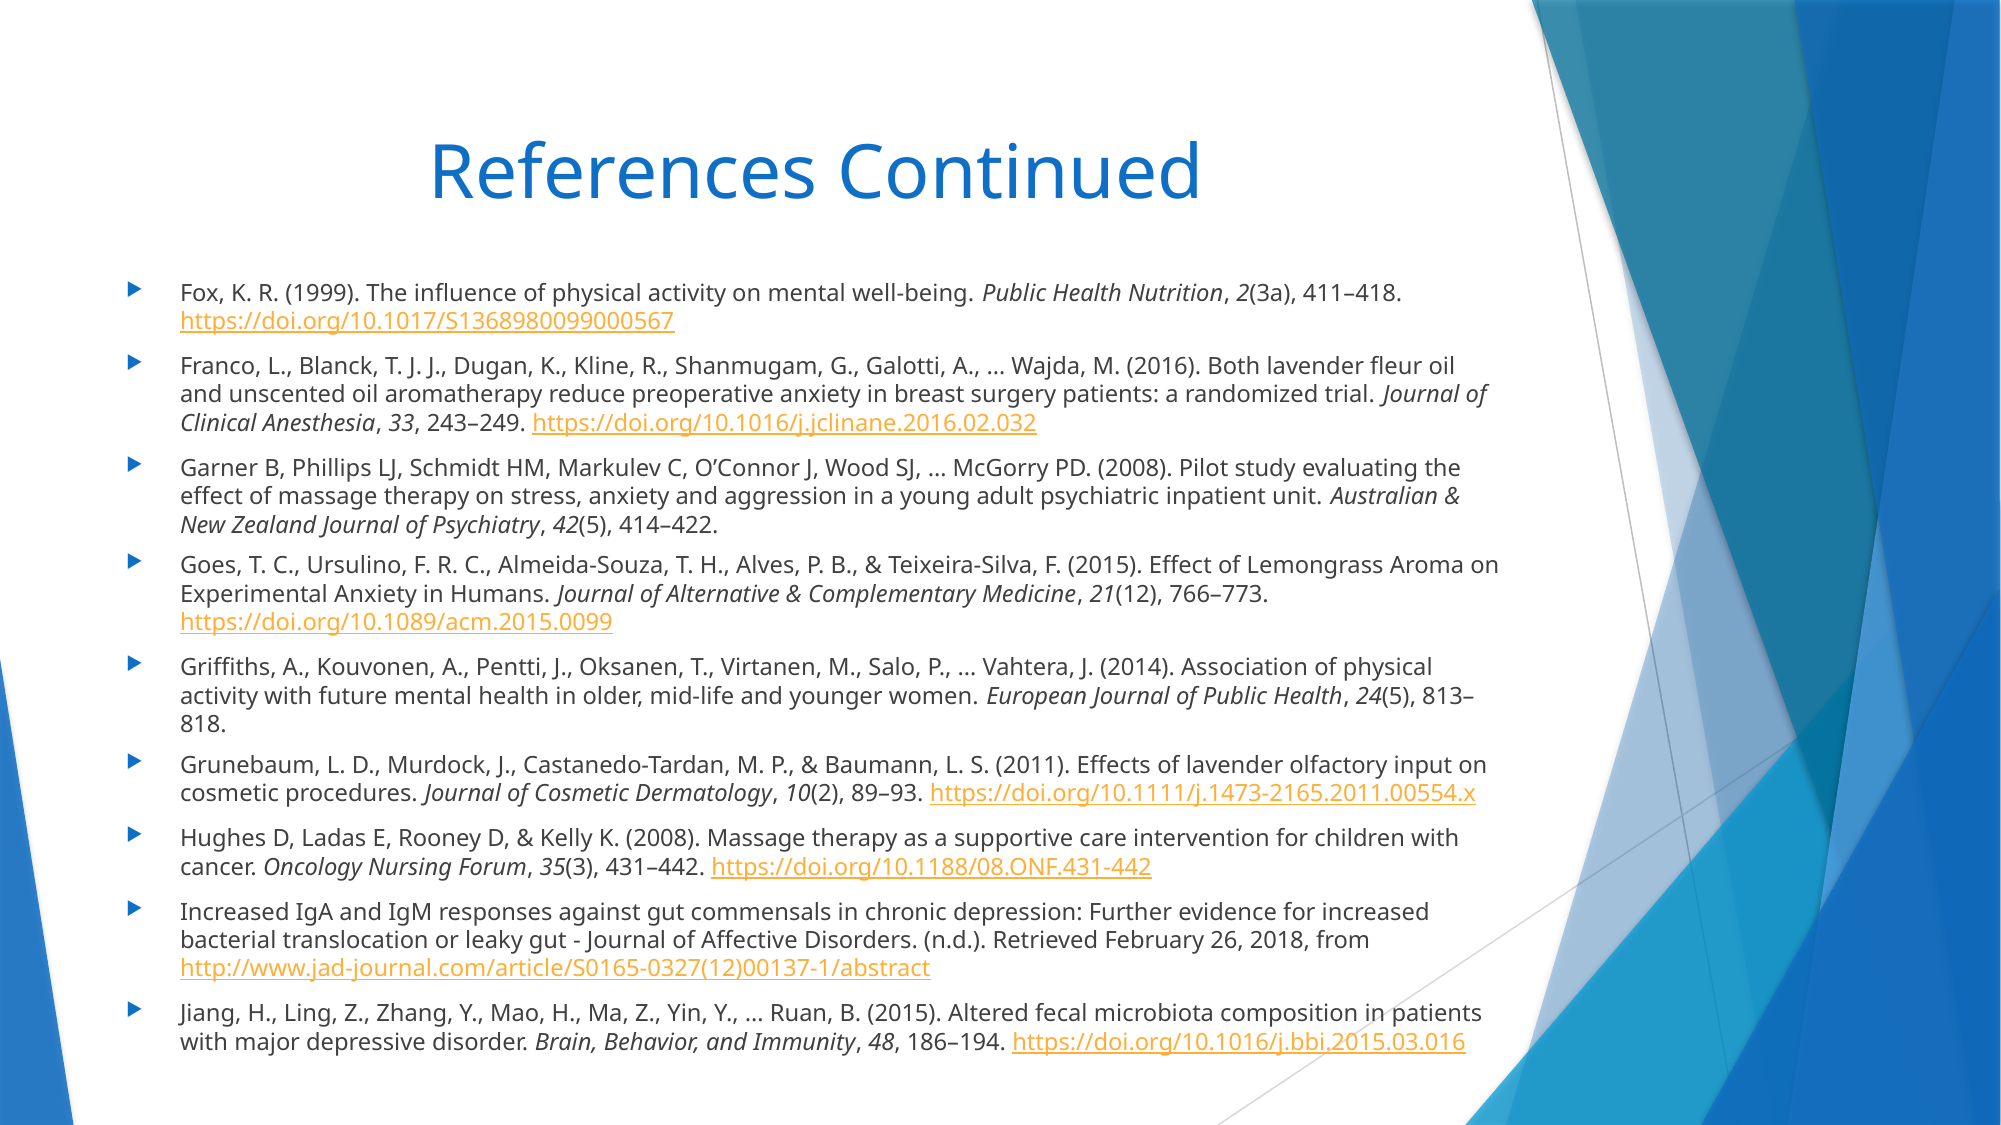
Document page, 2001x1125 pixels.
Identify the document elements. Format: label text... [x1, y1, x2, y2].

title References Continued [111, 99, 1522, 238]
list Fox, K. R. (1999). The influence of physical activity on mental well-being. Public Health Nutrition, 2(3a), 411–418. https://doi.org/10.1017/S1368980099000567 Franco, L., Blanck, T. J. J., Dugan, K., Kline, R., Shanmugam, G., Galotti, A., … Wajda, M. (2016). Both lavender fleur oil and unscented oil aromatherapy reduce preoperative anxiety in breast surgery patients: a randomized trial. Journal of Clinical Anesthesia, 33, 243–249. https://doi.org/10.1016/j.jclinane.2016.02.032 Garner B, Phillips LJ, Schmidt HM, Markulev C, O’Connor J, Wood SJ, … McGorry PD. (2008). Pilot study evaluating the effect of massage therapy on stress, anxiety and aggression in a young adult psychiatric inpatient unit. Australian & New Zealand Journal of Psychiatry, 42(5), 414–422. Goes, T. C., Ursulino, F. R. C., Almeida-Souza, T. H., Alves, P. B., & Teixeira-Silva, F. (2015). Effect of Lemongrass Aroma on Experimental Anxiety in Humans. Journal of Alternative & Complementary Medicine, 21(12), 766–773. https://doi.org/10.1089/acm.2015.0099 Griffiths, A., Kouvonen, A., Pentti, J., Oksanen, T., Virtanen, M., Salo, P., … Vahtera, J. (2014). Association of physical activity with future mental health in older, mid-life and younger women. European Journal of Public Health, 24(5), 813–818. Grunebaum, L. D., Murdock, J., Castanedo-Tardan, M. P., & Baumann, L. S. (2011). Effects of lavender olfactory input on cosmetic procedures. Journal of Cosmetic Dermatology, 10(2), 89–93. https://doi.org/10.1111/j.1473-2165.2011.00554.x Hughes D, Ladas E, Rooney D, & Kelly K. (2008). Massage therapy as a supportive care intervention for children with cancer. Oncology Nursing Forum, 35(3), 431–442. https://doi.org/10.1188/08.ONF.431-442 Increased IgA and IgM responses against gut commensals in chronic depression: Further evidence for increased bacterial translocation or leaky gut - Journal of Affective Disorders. (n.d.). Retrieved February 26, 2018, from http://www.jad-journal.com/article/S0165-0327(12)00137-1/abstract Jiang, H., Ling, Z., Zhang, Y., Mao, H., Ma, Z., Yin, Y., … Ruan, B. (2015). Altered fecal microbiota composition in patients with major depressive disorder. Brain, Behavior, and Immunity, 48, 186–194. https://doi.org/10.1016/j.bbi.2015.03.016 [111, 270, 1522, 1085]
